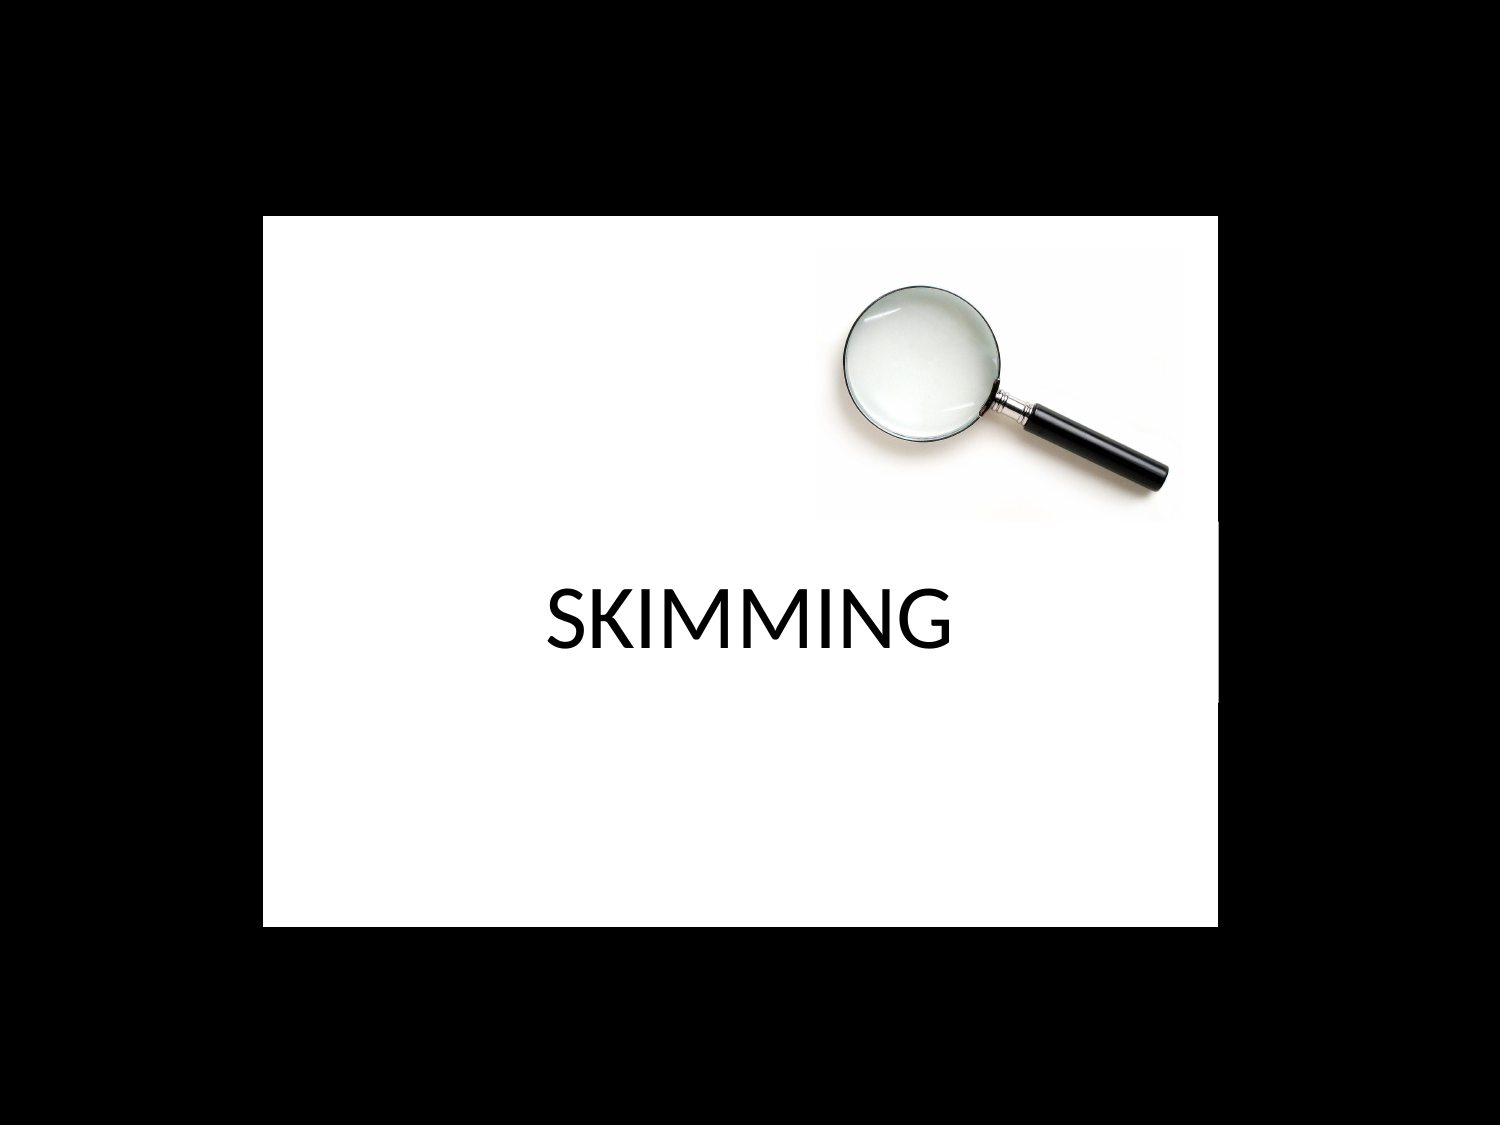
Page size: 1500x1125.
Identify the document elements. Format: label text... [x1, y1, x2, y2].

picture [815, 247, 1182, 522]
text_box [262, 215, 1219, 929]
title SKIMMING [281, 521, 1219, 703]
